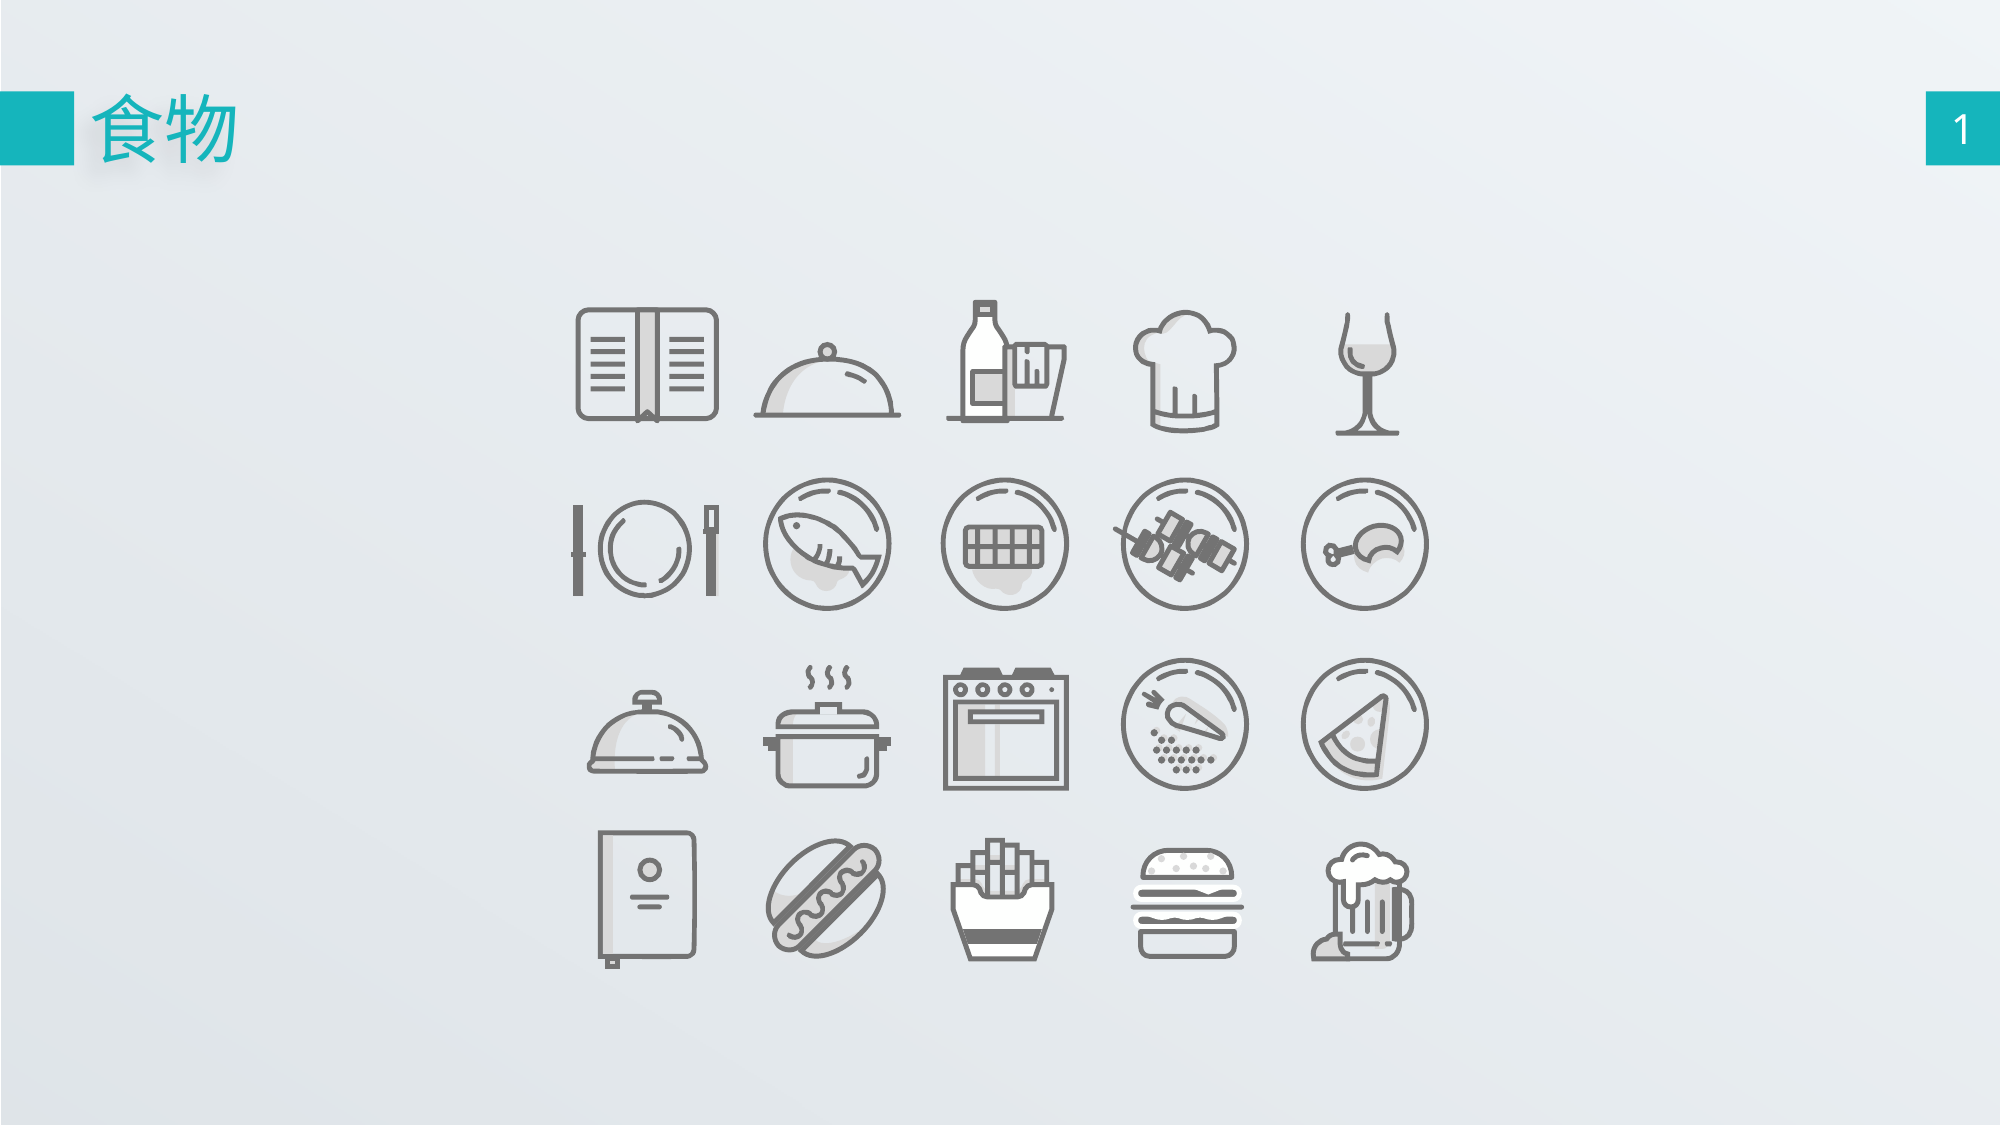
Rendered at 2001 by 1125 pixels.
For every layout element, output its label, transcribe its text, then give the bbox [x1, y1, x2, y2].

text_box 1 [1925, 90, 2000, 166]
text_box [573, 302, 1430, 978]
text_box 食物 [75, 75, 255, 181]
text_box [0, 90, 75, 166]
